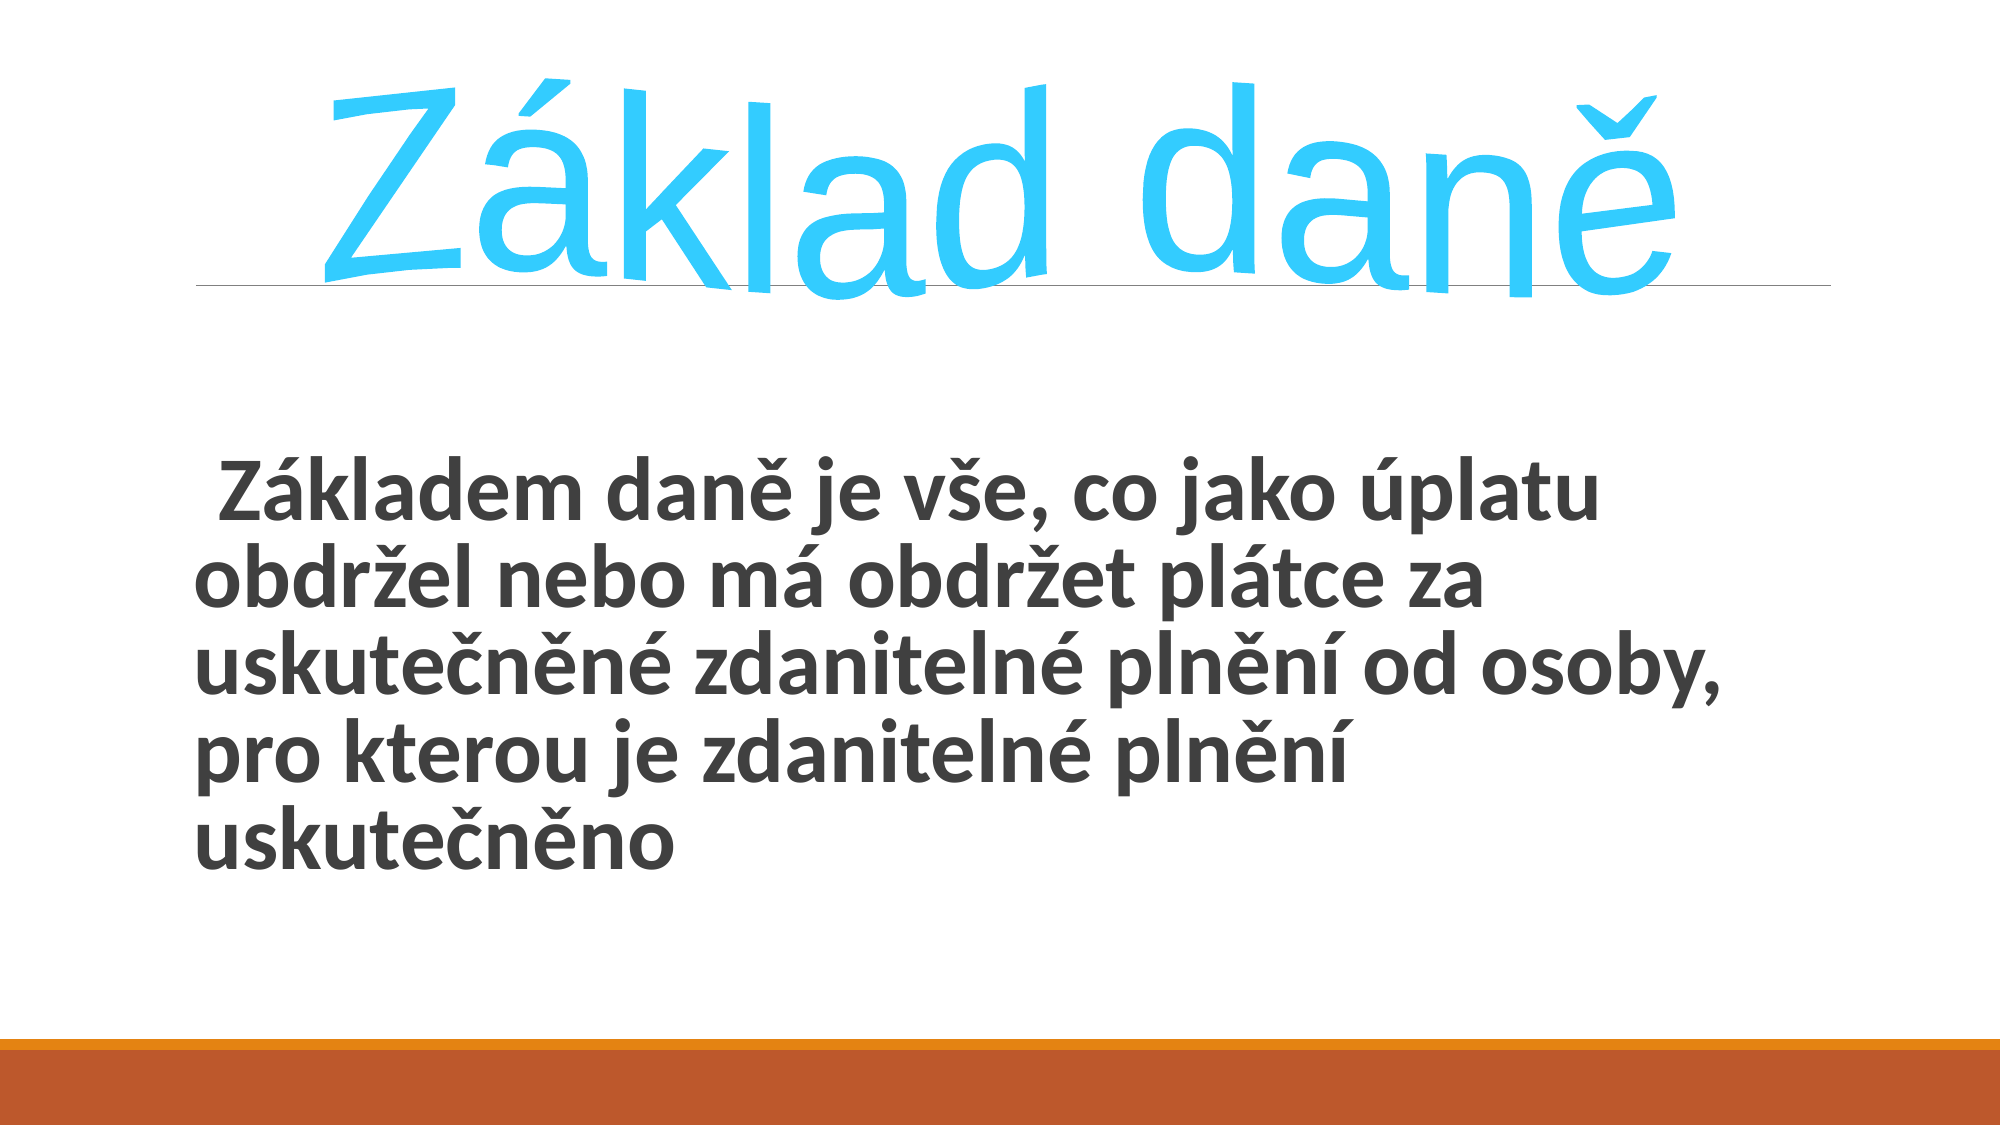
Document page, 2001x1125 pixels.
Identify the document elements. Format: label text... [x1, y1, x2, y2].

list Základem daně je vše, co jako úplatu obdržel nebo má obdržet plátce za uskutečněné zdanitelné plnění od osoby, pro kterou je zdanitelné plnění uskutečněno [180, 302, 1830, 963]
